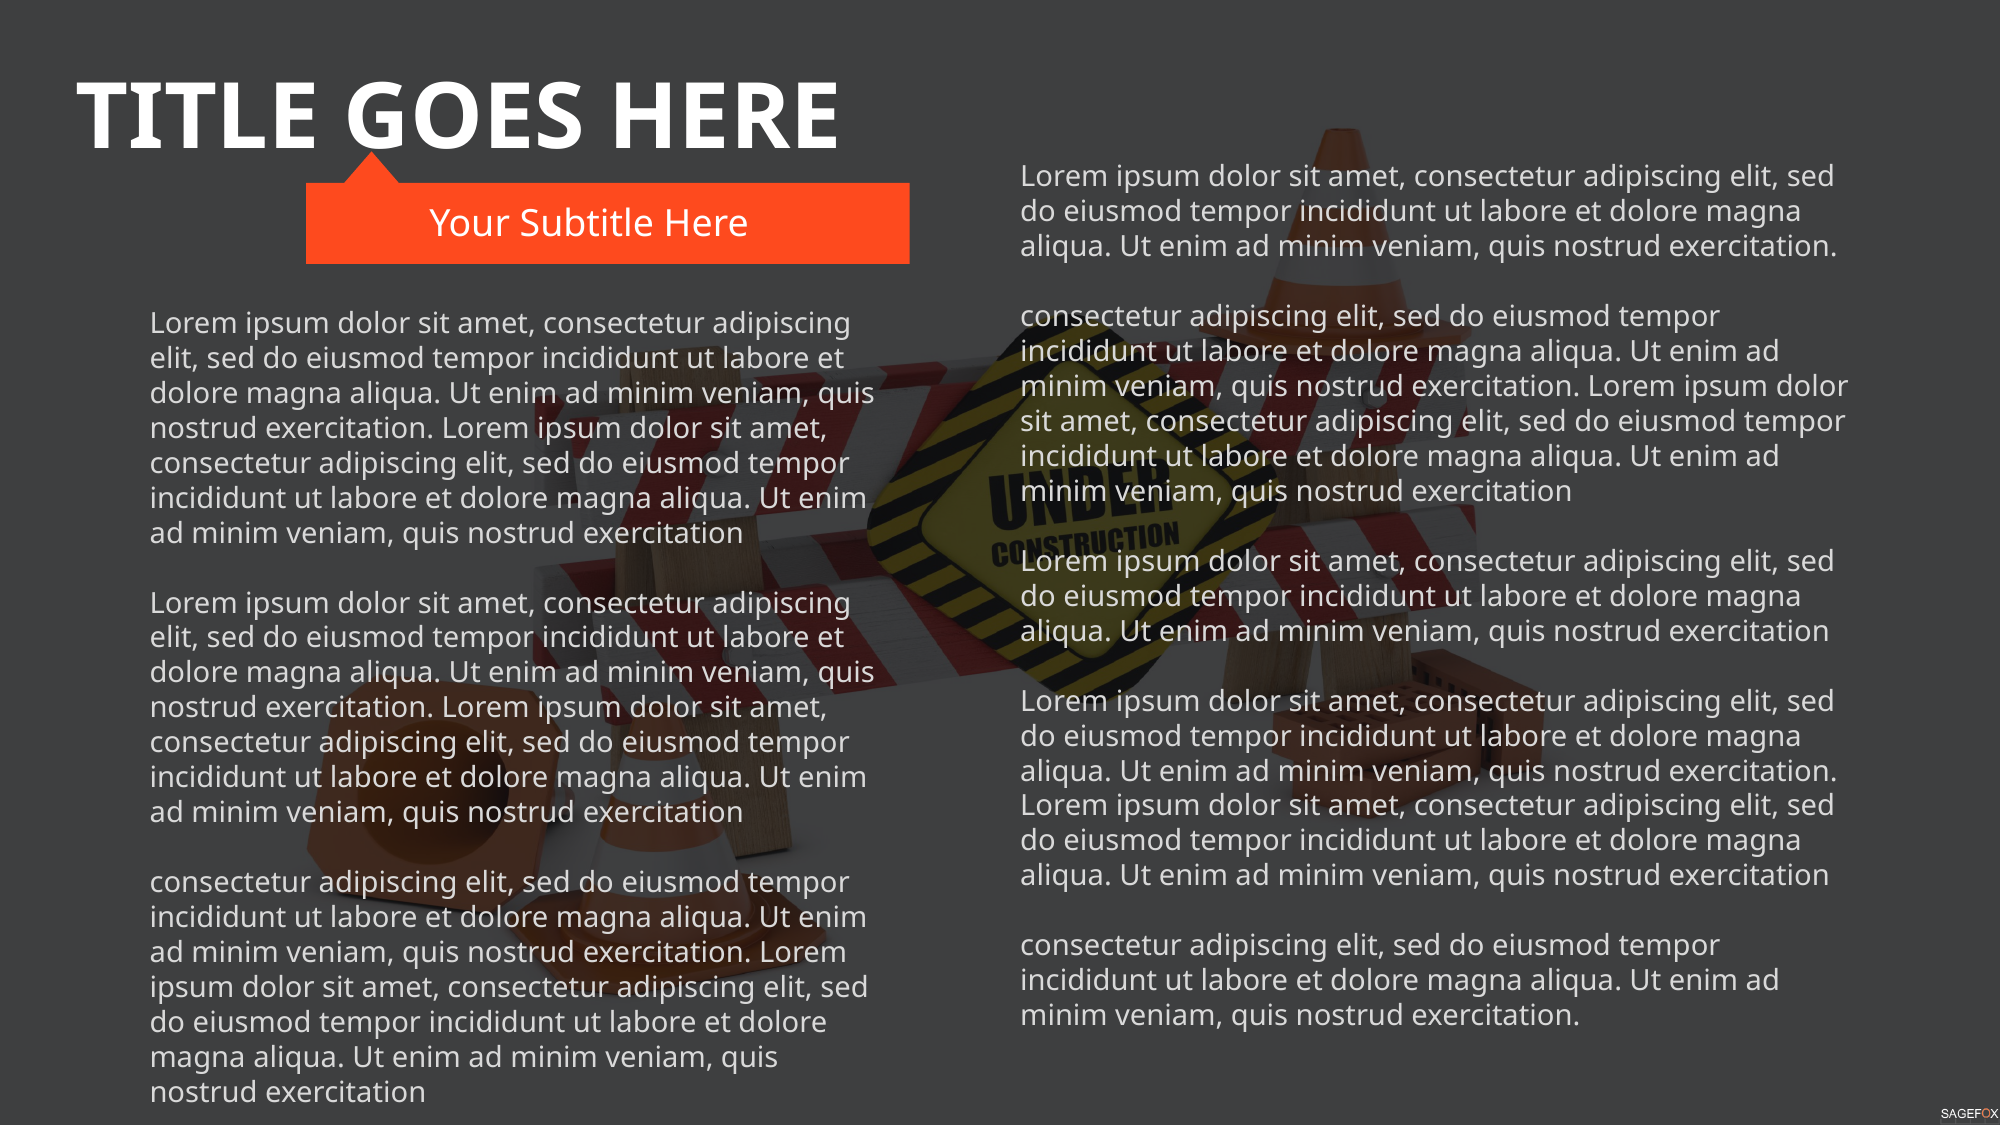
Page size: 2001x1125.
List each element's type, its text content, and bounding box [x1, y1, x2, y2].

text_box TITLE GOES HERE [60, 49, 965, 175]
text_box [306, 151, 910, 264]
picture [1940, 0, 2001, 1125]
text_box Lorem ipsum dolor sit amet, consectetur adipiscing elit, sed do eiusmod tempor incididunt ut labore et dolore magna aliqua. Ut enim ad minim veniam, quis nostrud exercitation. Lorem ipsum dolor sit amet, consectetur adipiscing elit, sed do eiusmod tempor incididunt ut labore et dolore magna aliqua. Ut enim ad minim veniam, quis nostrud exercitation Lorem ipsum dolor sit amet, consectetur adipiscing elit, sed do eiusmod tempor incididunt ut labore et dolore magna aliqua. Ut enim ad minim veniam, quis nostrud exercitation. Lorem ipsum dolor sit amet, consectetur adipiscing elit, sed do eiusmod tempor incididunt ut labore et dolore magna aliqua. Ut enim ad minim veniam, quis nostrud exercitation consectetur adipiscing elit, sed do eiusmod tempor incididunt ut labore et dolore magna aliqua. Ut enim ad minim veniam, quis nostrud exercitation. Lorem ipsum dolor sit amet, consectetur adipiscing elit, sed do eiusmod tempor incididunt ut labore et dolore magna aliqua. Ut enim ad minim veniam, quis nostrud exercitation [134, 296, 897, 1125]
text_box Lorem ipsum dolor sit amet, consectetur adipiscing elit, sed do eiusmod tempor incididunt ut labore et dolore magna aliqua. Ut enim ad minim veniam, quis nostrud exercitation. consectetur adipiscing elit, sed do eiusmod tempor incididunt ut labore et dolore magna aliqua. Ut enim ad minim veniam, quis nostrud exercitation. Lorem ipsum dolor sit amet, consectetur adipiscing elit, sed do eiusmod tempor incididunt ut labore et dolore magna aliqua. Ut enim ad minim veniam, quis nostrud exercitation Lorem ipsum dolor sit amet, consectetur adipiscing elit, sed do eiusmod tempor incididunt ut labore et dolore magna aliqua. Ut enim ad minim veniam, quis nostrud exercitation Lorem ipsum dolor sit amet, consectetur adipiscing elit, sed do eiusmod tempor incididunt ut labore et dolore magna aliqua. Ut enim ad minim veniam, quis nostrud exercitation. Lorem ipsum dolor sit amet, consectetur adipiscing elit, sed do eiusmod tempor incididunt ut labore et dolore magna aliqua. Ut enim ad minim veniam, quis nostrud exercitation consectetur adipiscing elit, sed do eiusmod tempor incididunt ut labore et dolore magna aliqua. Ut enim ad minim veniam, quis nostrud exercitation. [1005, 150, 1876, 1039]
